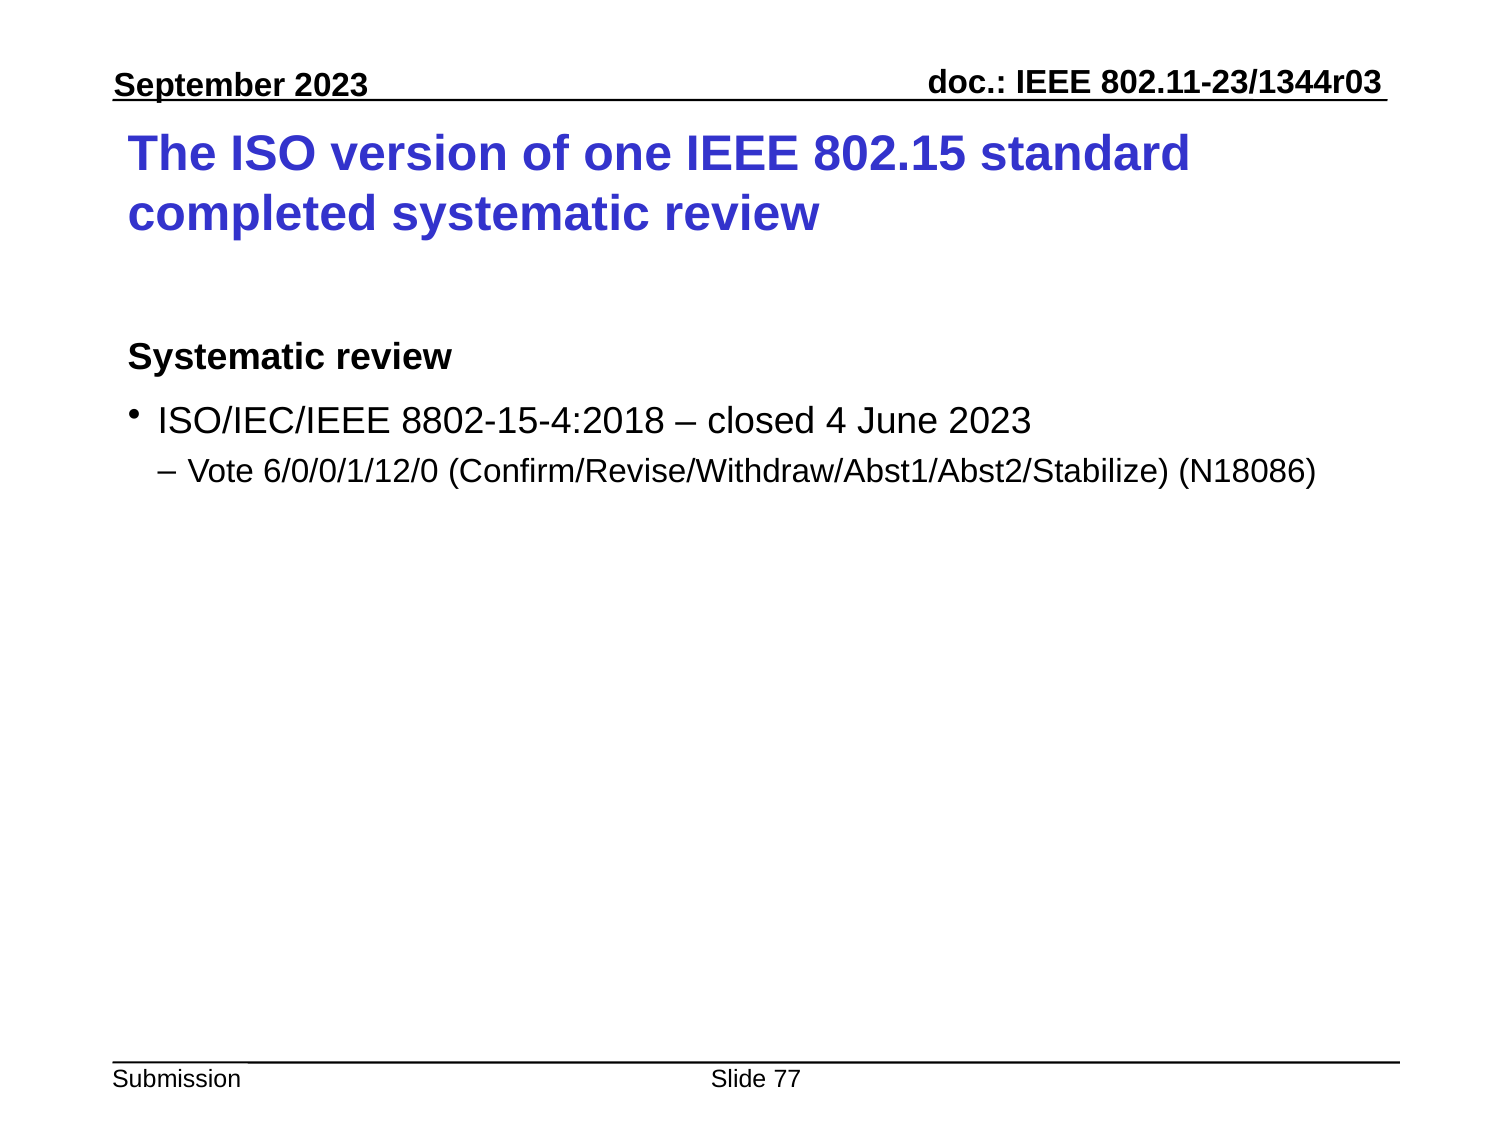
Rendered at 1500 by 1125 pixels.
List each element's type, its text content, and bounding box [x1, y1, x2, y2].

title The ISO version of one IEEE 802.15 standard completed systematic review [112, 112, 1388, 288]
slide_number Slide 77 [709, 1061, 803, 1093]
list Systematic review ISO/IEC/IEEE 8802-15-4:2018 – closed 4 June 2023 Vote 6/0/0/1/12/0 (Confirm/Revise/Withdraw/Abst1/Abst2/Stabilize) (N18086) [112, 324, 1388, 1000]
